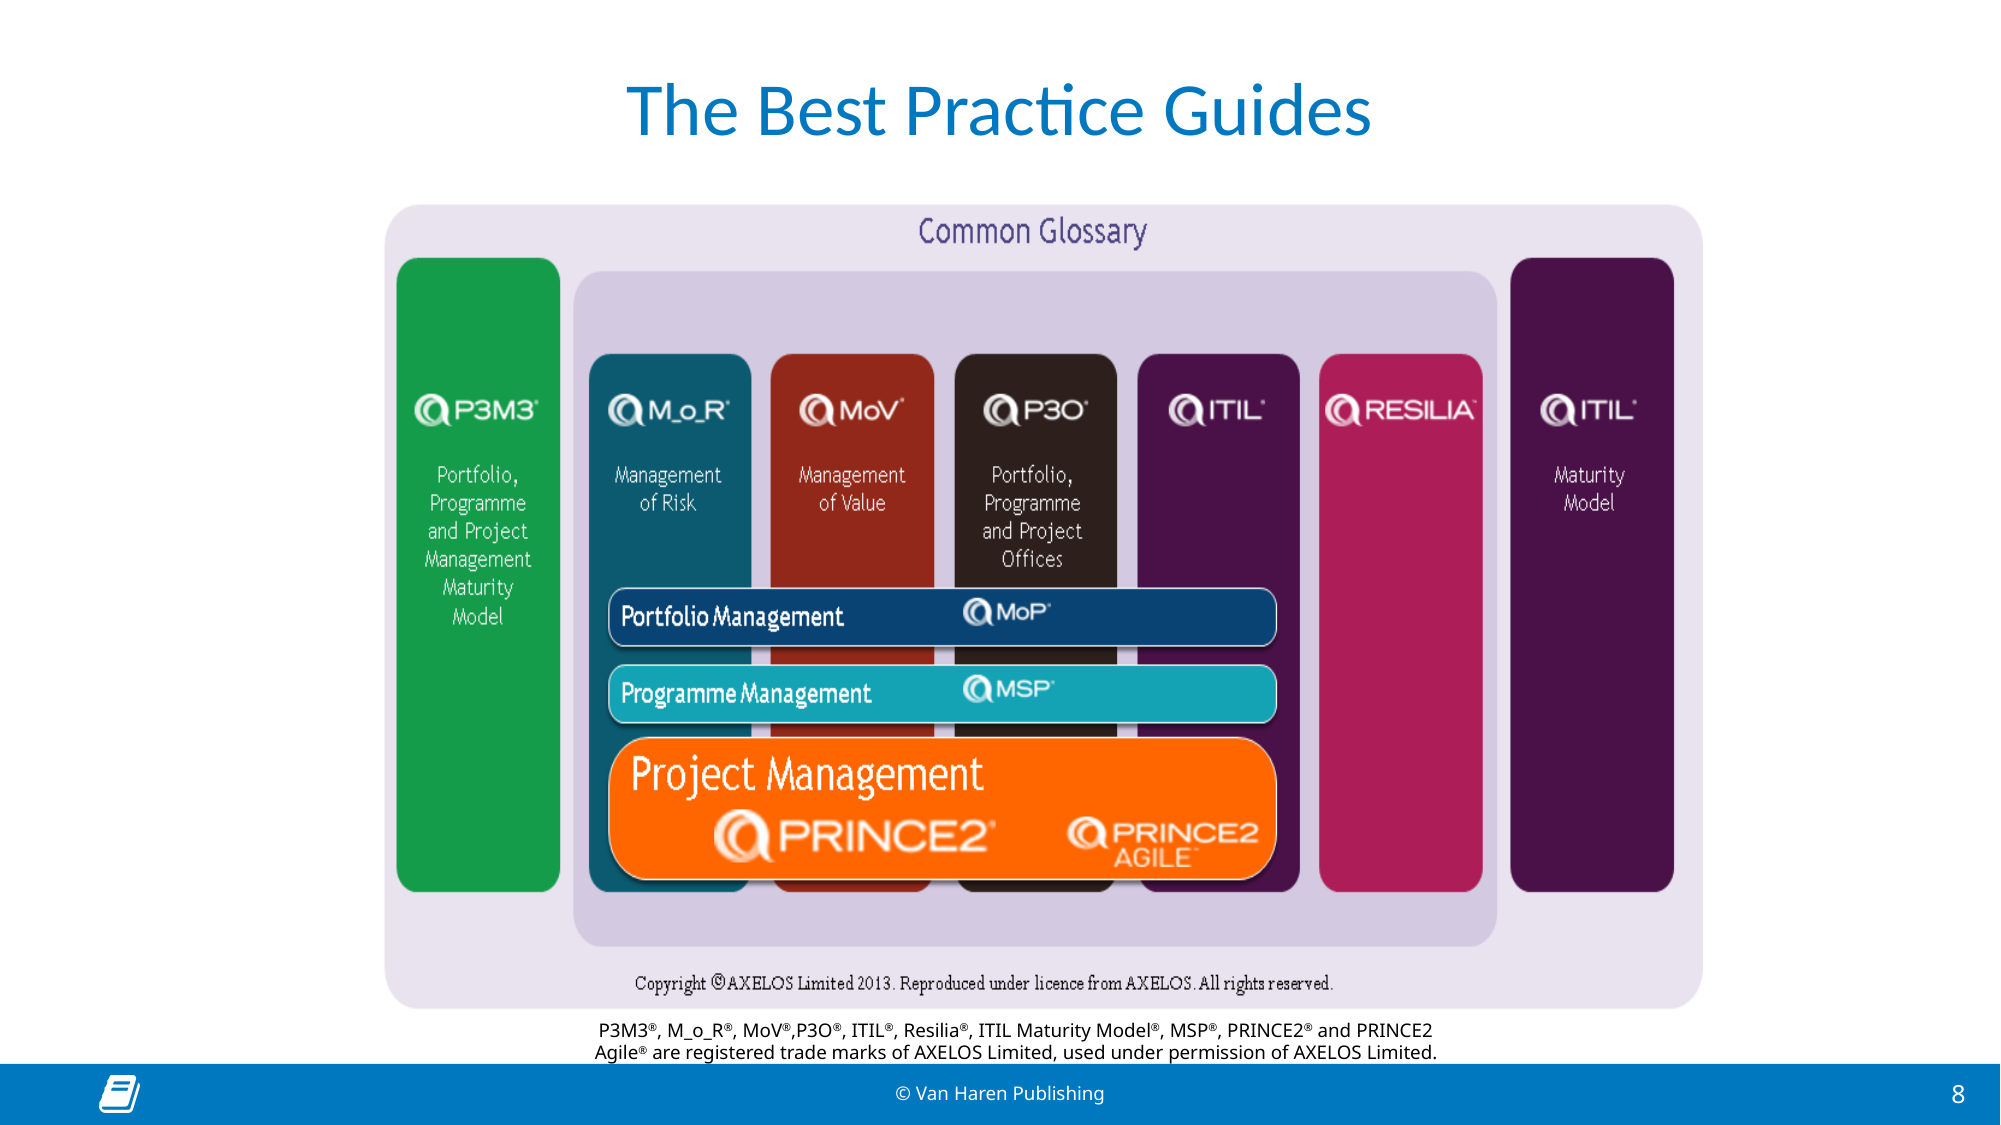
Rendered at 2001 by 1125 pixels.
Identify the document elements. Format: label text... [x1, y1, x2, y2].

title The Best Practice Guides [274, 43, 1725, 167]
picture [99, 1075, 140, 1113]
text_box P3M3®, M_o_R®, MoV®,P3O®, ITIL®, Resilia®, ITIL Maturity Model®, MSP®, PRINCE2® and PRINCE2 Agile® are registered trade marks of AXELOS Limited, used under permission of AXELOS Limited. [567, 1022, 1464, 1094]
picture [375, 195, 1704, 1012]
